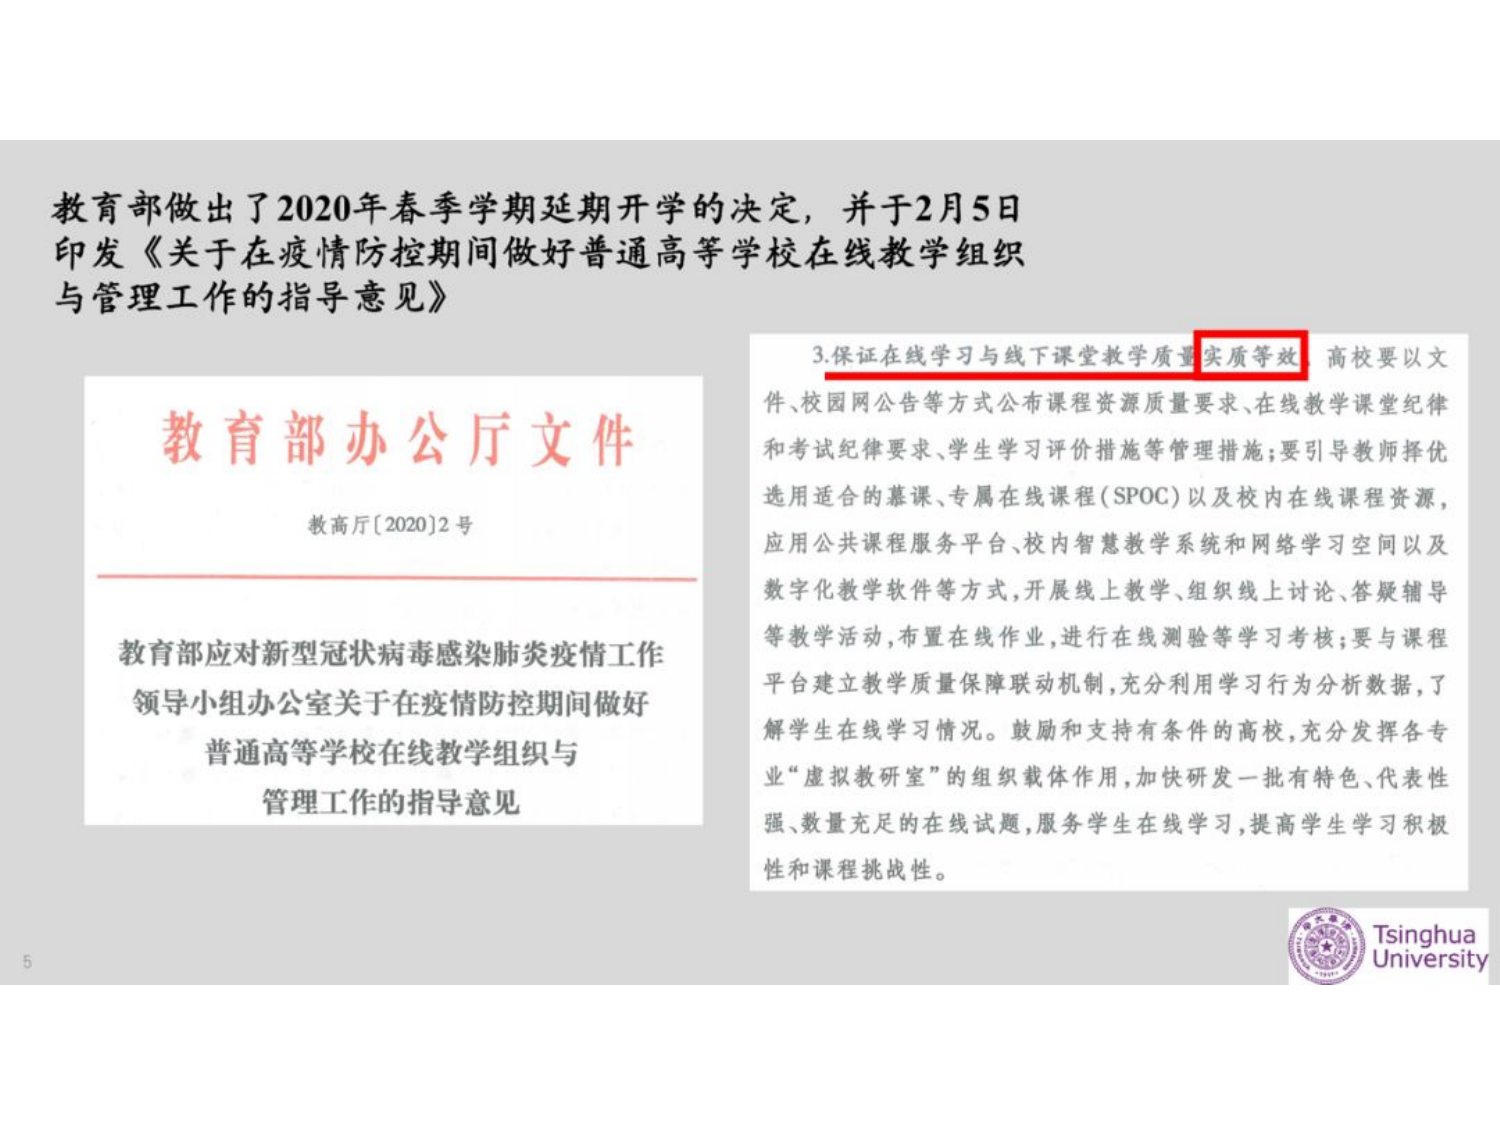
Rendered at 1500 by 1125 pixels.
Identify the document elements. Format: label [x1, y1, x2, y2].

picture [0, 139, 1500, 985]
